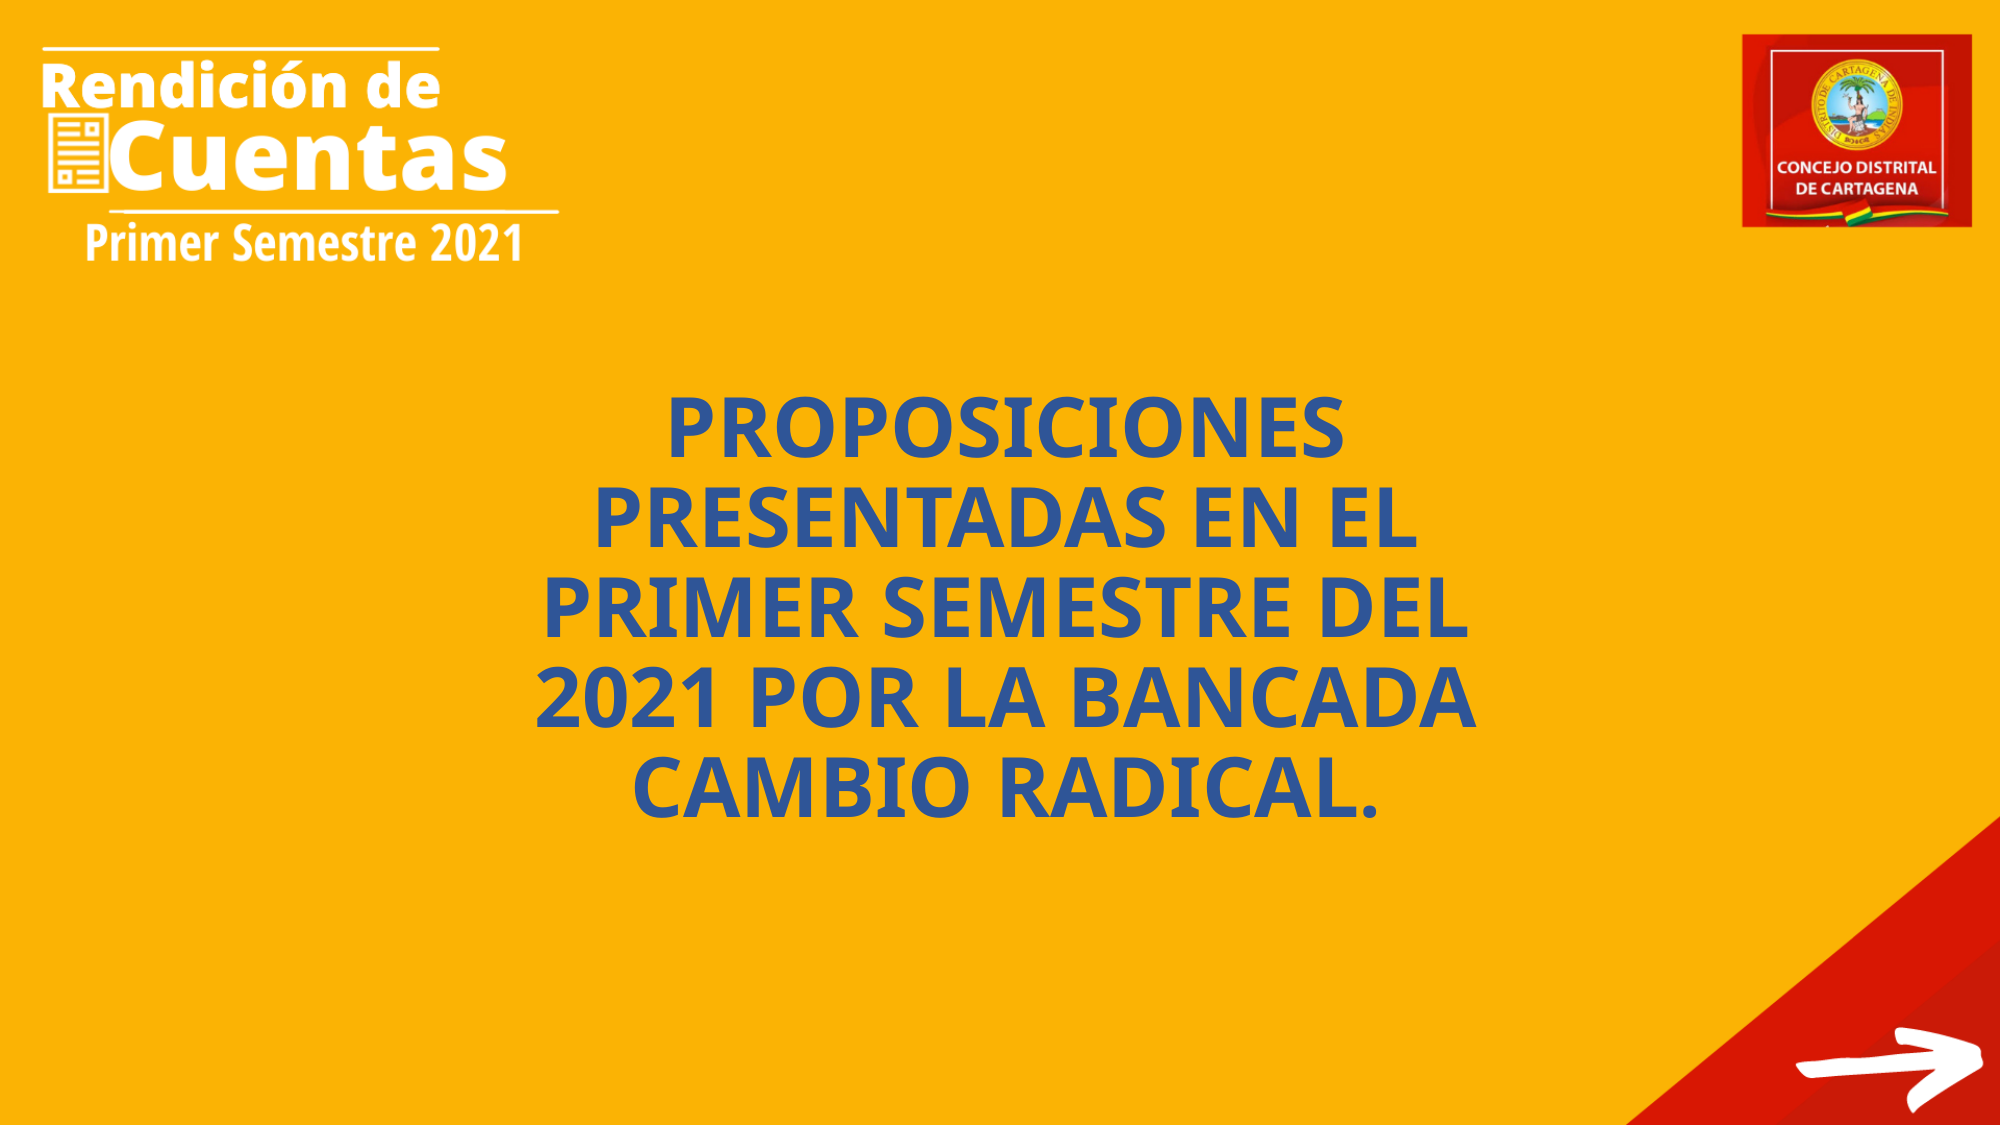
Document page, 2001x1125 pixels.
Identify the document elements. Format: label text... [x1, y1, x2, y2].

list PROPOSICIONES PRESENTADAS EN EL PRIMER SEMESTRE DEL 2021 POR LA BANCADA CAMBIO RADICAL. [471, 378, 1541, 877]
picture [0, 0, 2000, 1125]
